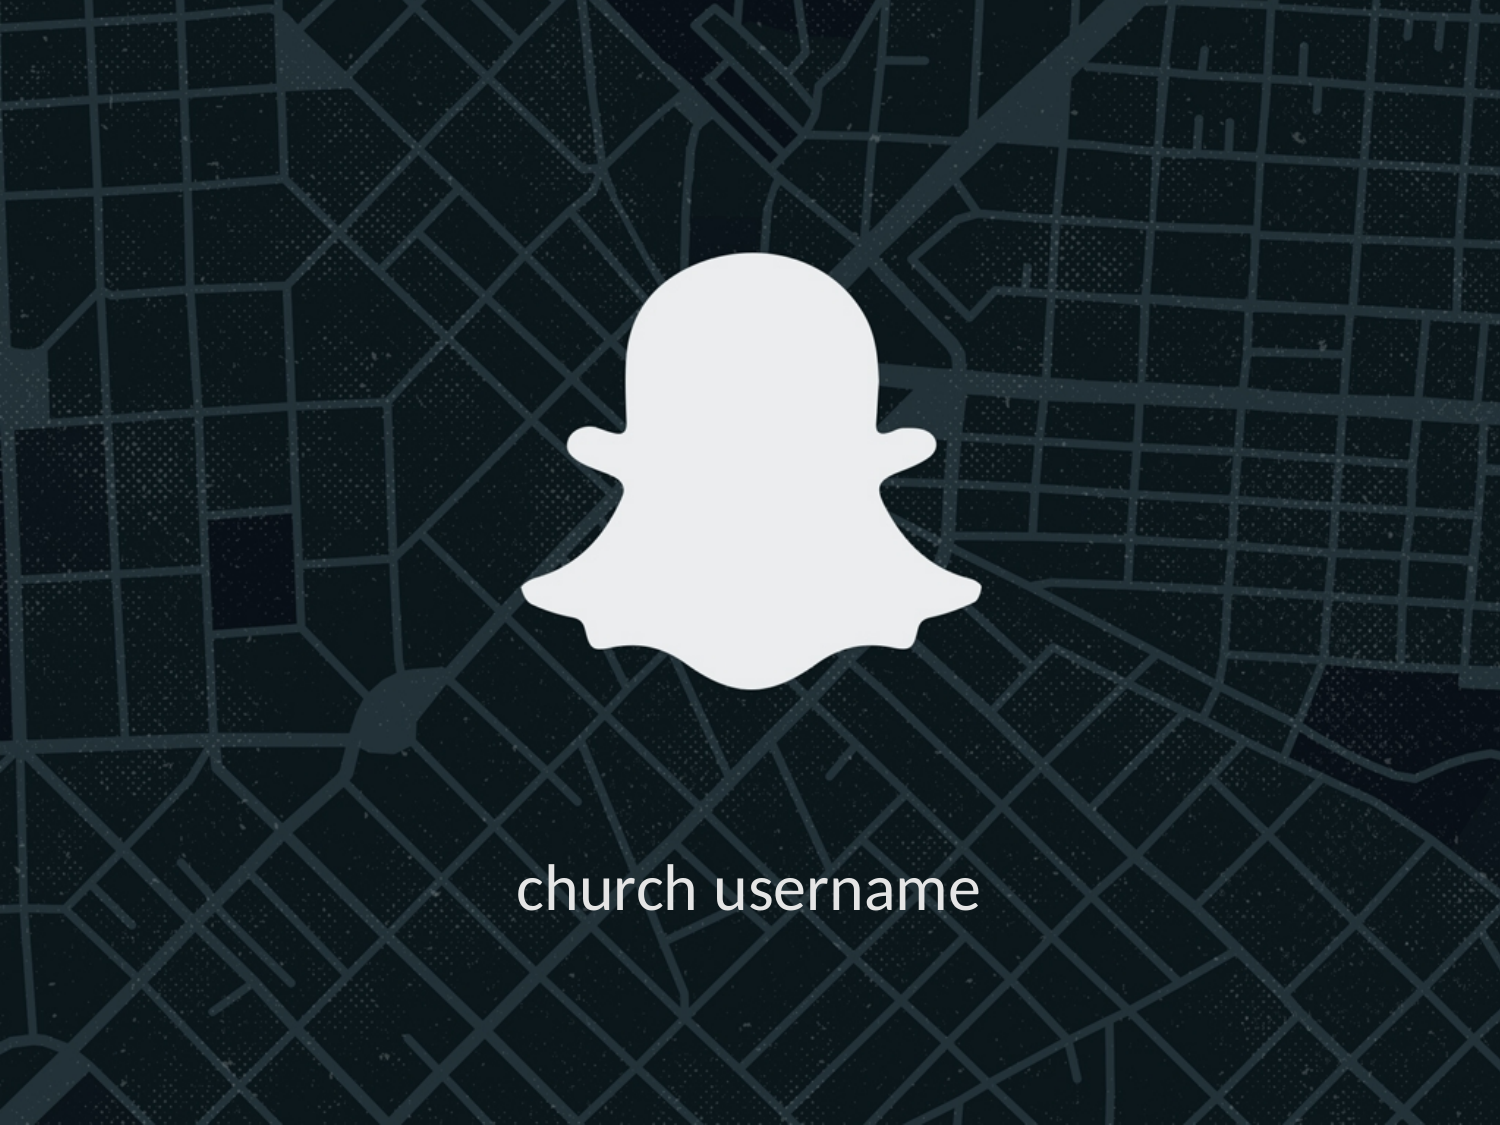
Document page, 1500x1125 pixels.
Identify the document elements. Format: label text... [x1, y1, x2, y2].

text_box church username [111, 831, 1388, 937]
picture [0, 0, 1500, 1125]
